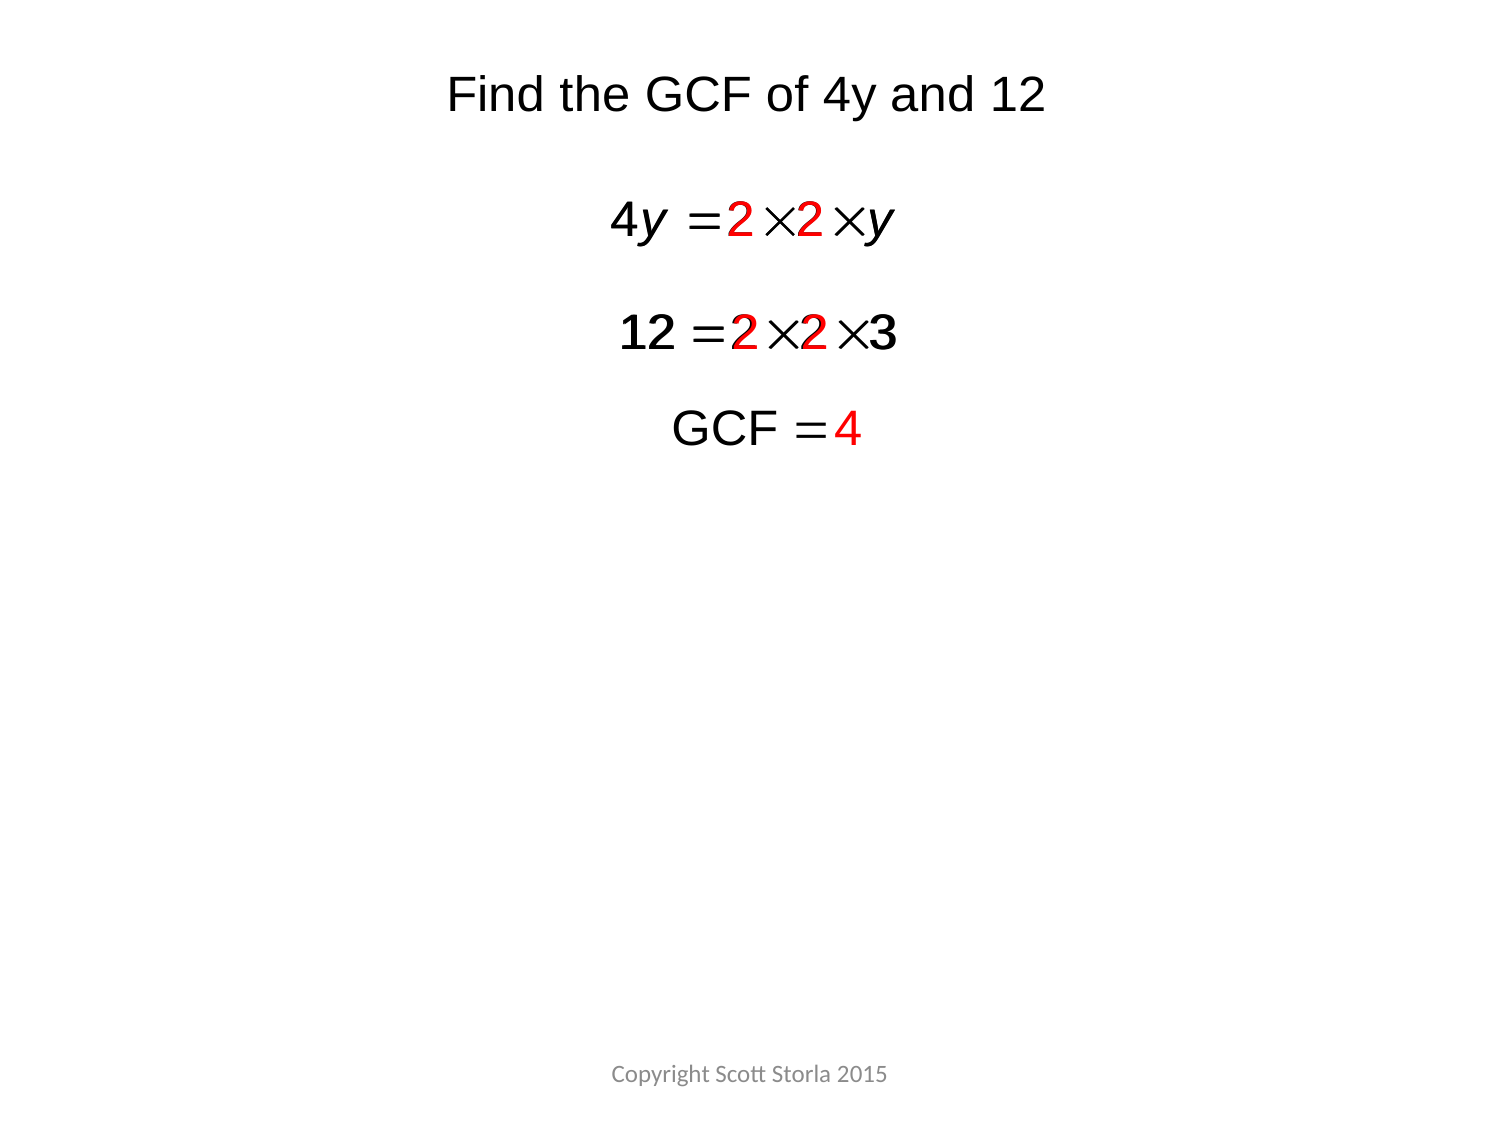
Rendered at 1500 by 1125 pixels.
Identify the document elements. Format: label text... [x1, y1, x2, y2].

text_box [438, 61, 1059, 134]
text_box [599, 186, 910, 259]
footer Copyright Scott Storla 2015 [512, 1042, 988, 1103]
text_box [613, 299, 913, 367]
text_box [661, 395, 877, 463]
